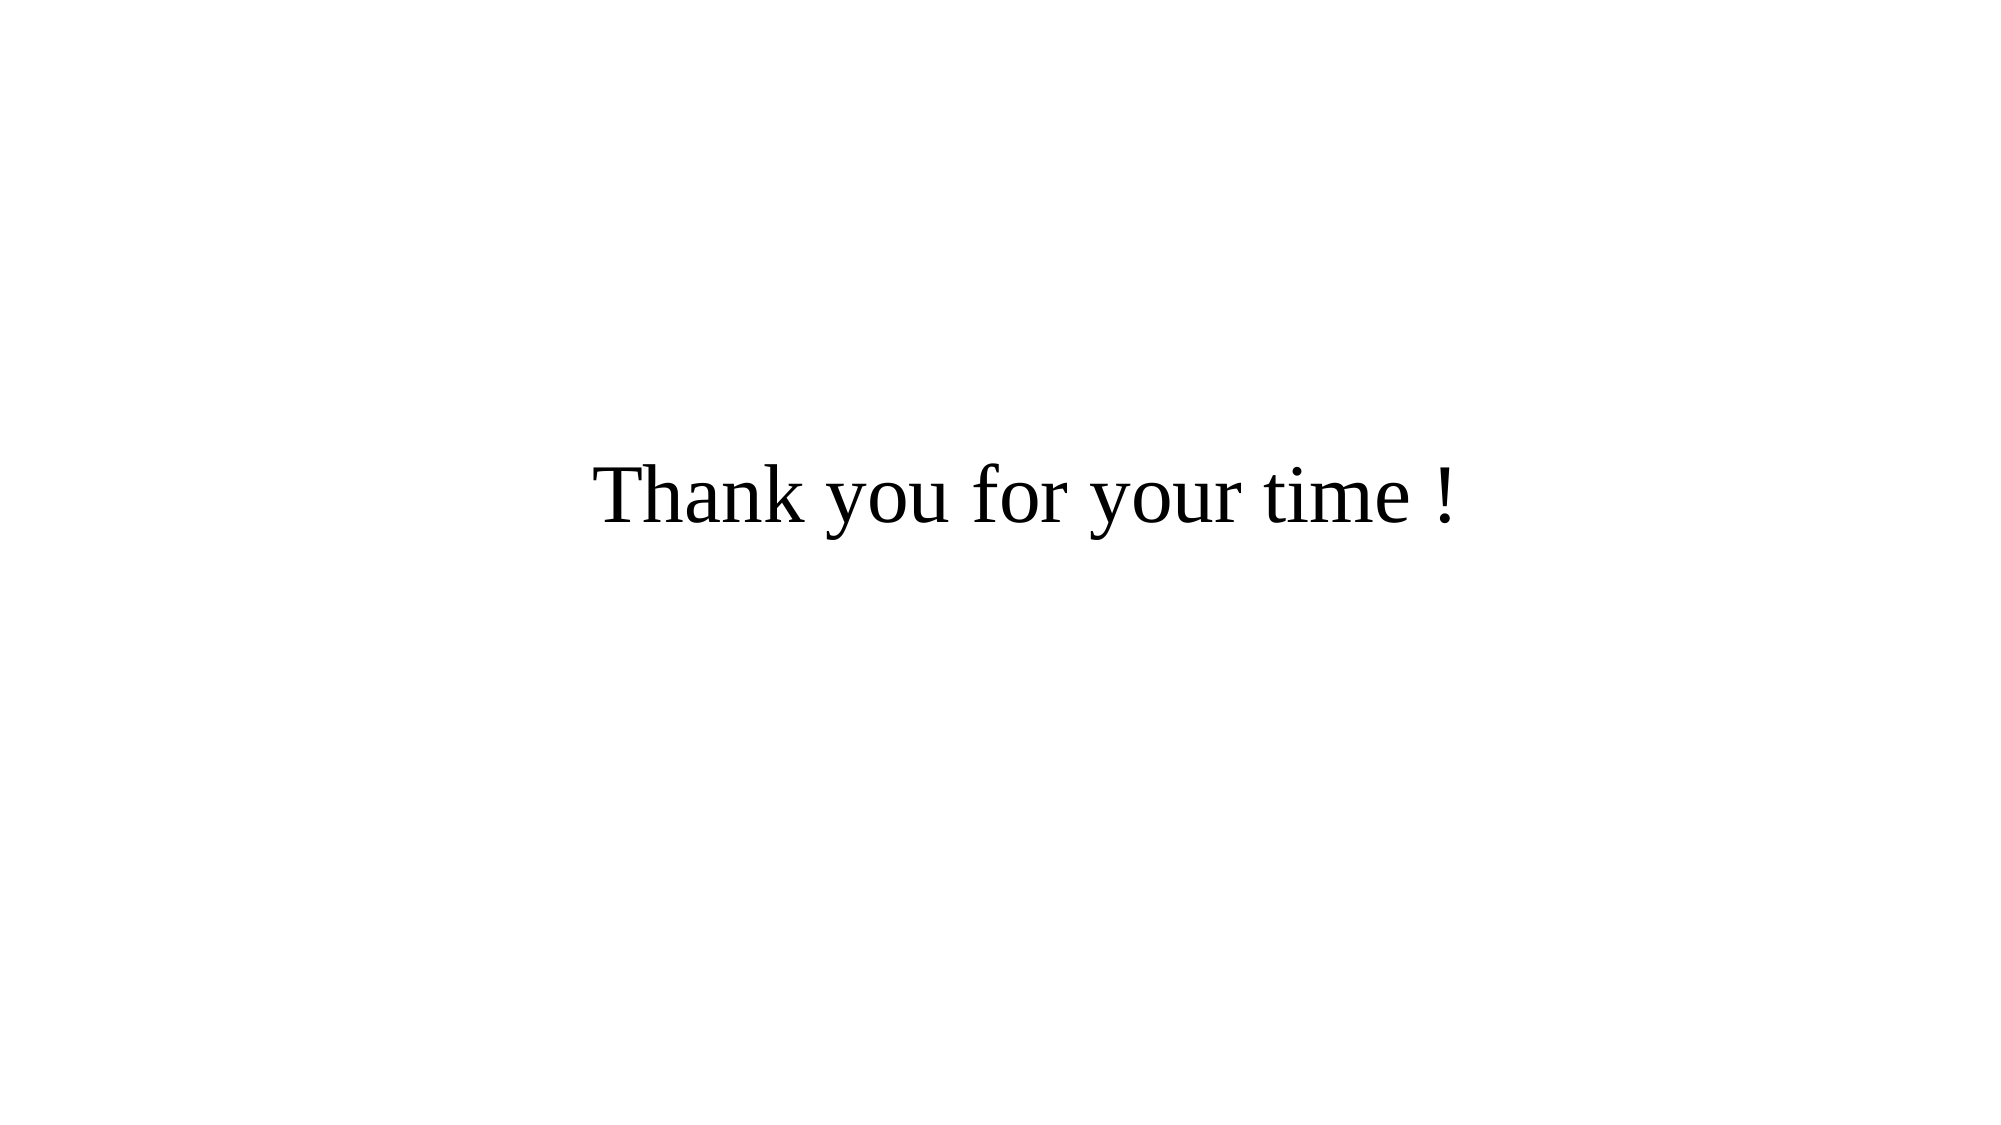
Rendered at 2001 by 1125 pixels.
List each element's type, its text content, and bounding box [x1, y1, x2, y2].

text_box Thank you for your time ! [343, 431, 1709, 547]
